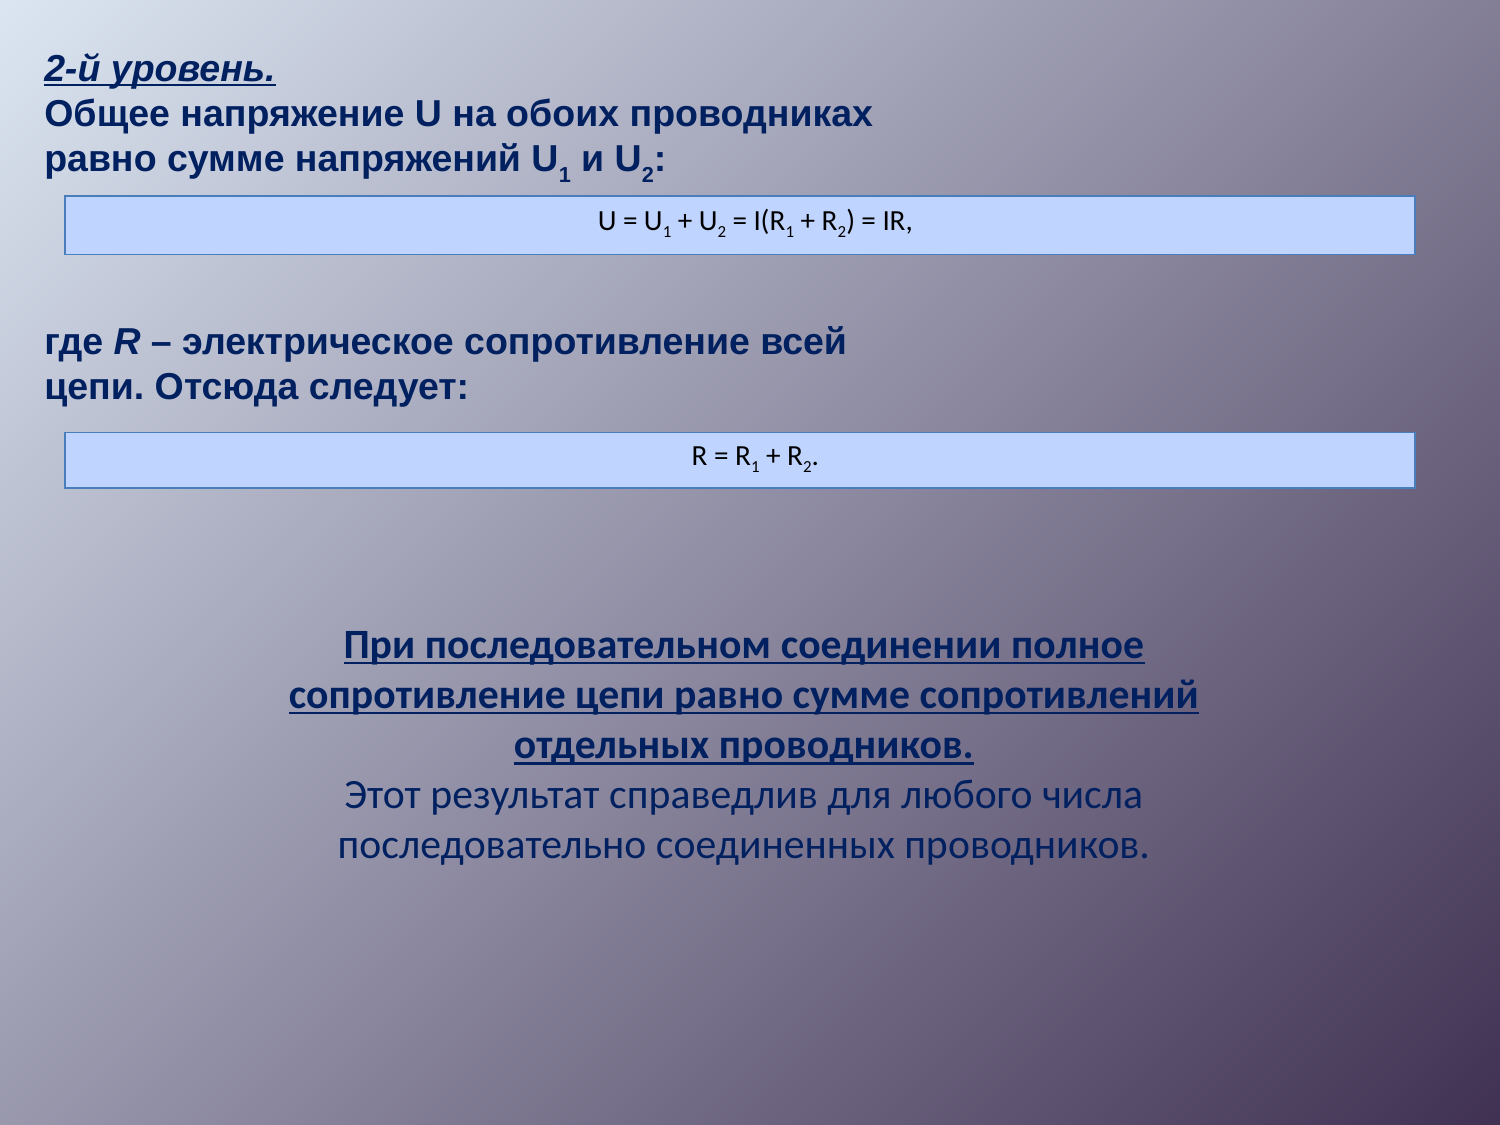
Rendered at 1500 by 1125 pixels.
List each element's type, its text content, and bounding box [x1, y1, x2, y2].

table_header R = R1 + R2. [66, 433, 1414, 487]
table_header U = U1 + U2 = I(R1 + R2) = IR, [898, 197, 1414, 254]
text_box 2-й уровень. Общее напряжение U на обоих проводниках равно сумме напряжений U1 и U2: где R – электрическое сопротивление всей цепи. Отсюда следует: [29, 36, 898, 415]
text_box При последовательном соединении полное сопротивление цепи равно сумме сопротивлений отдельных проводников. Этот результат справедлив для любого числа последовательно соединенных проводников. [230, 609, 1258, 875]
